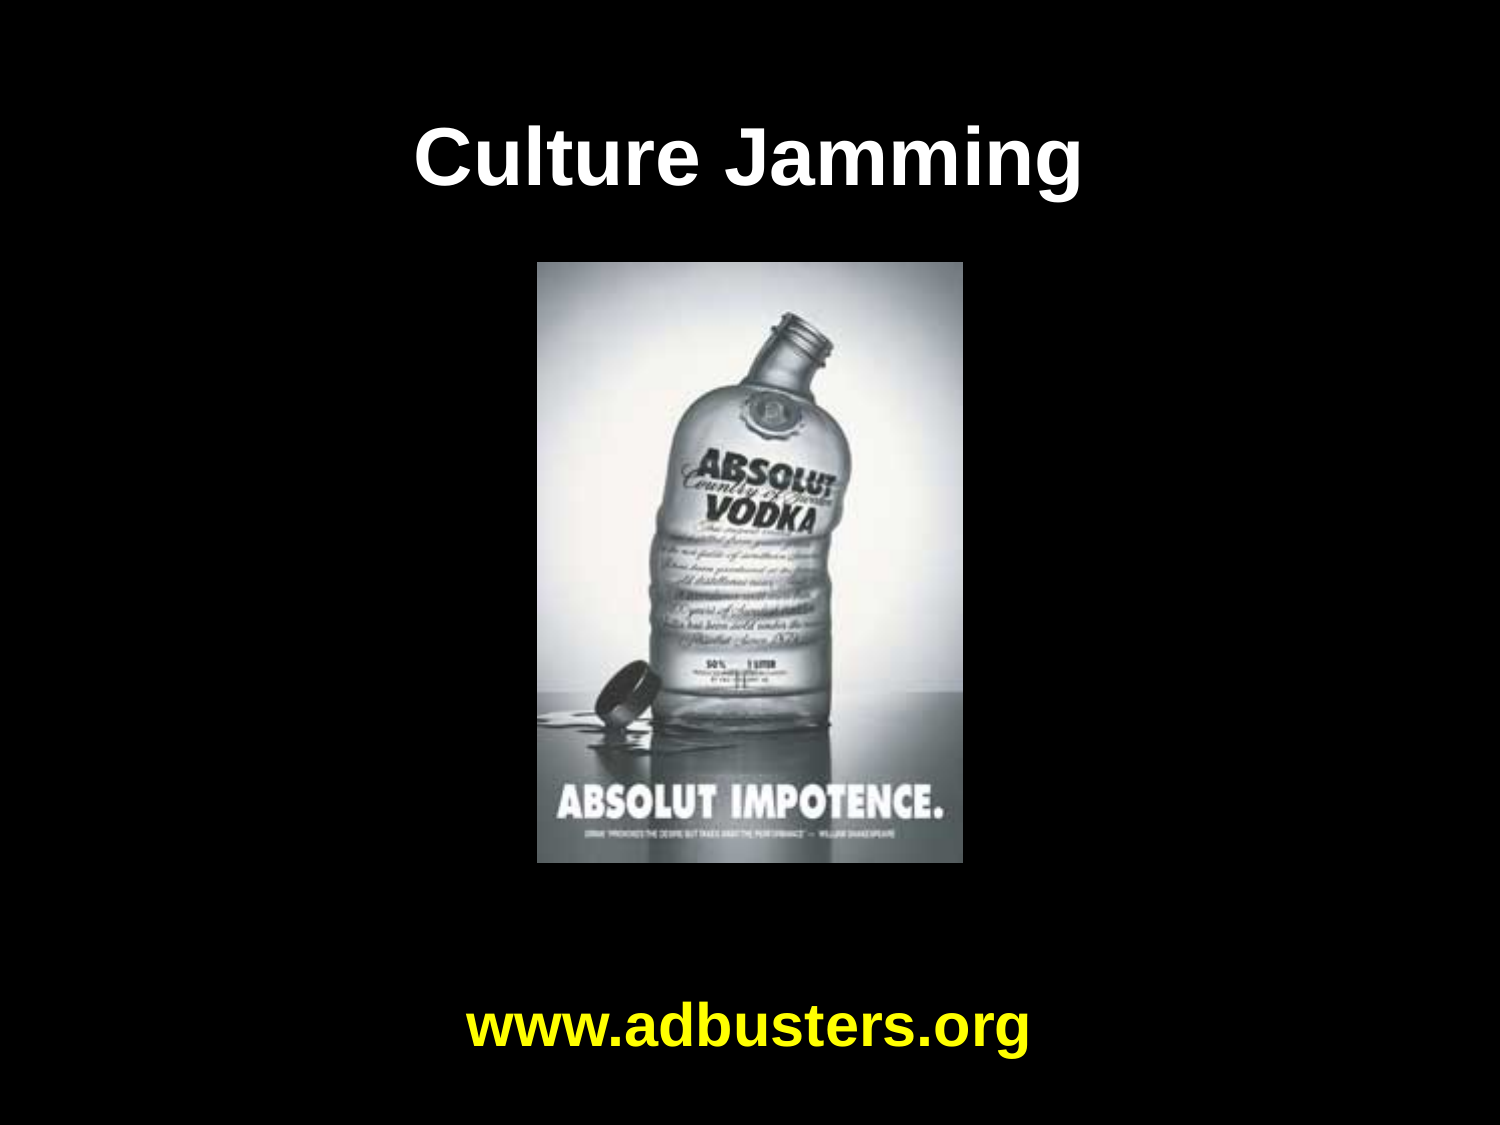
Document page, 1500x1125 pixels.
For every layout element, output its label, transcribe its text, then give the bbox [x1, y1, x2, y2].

subtitle Culture Jamming www.adbusters.org [112, 95, 1388, 1069]
picture [537, 262, 963, 863]
